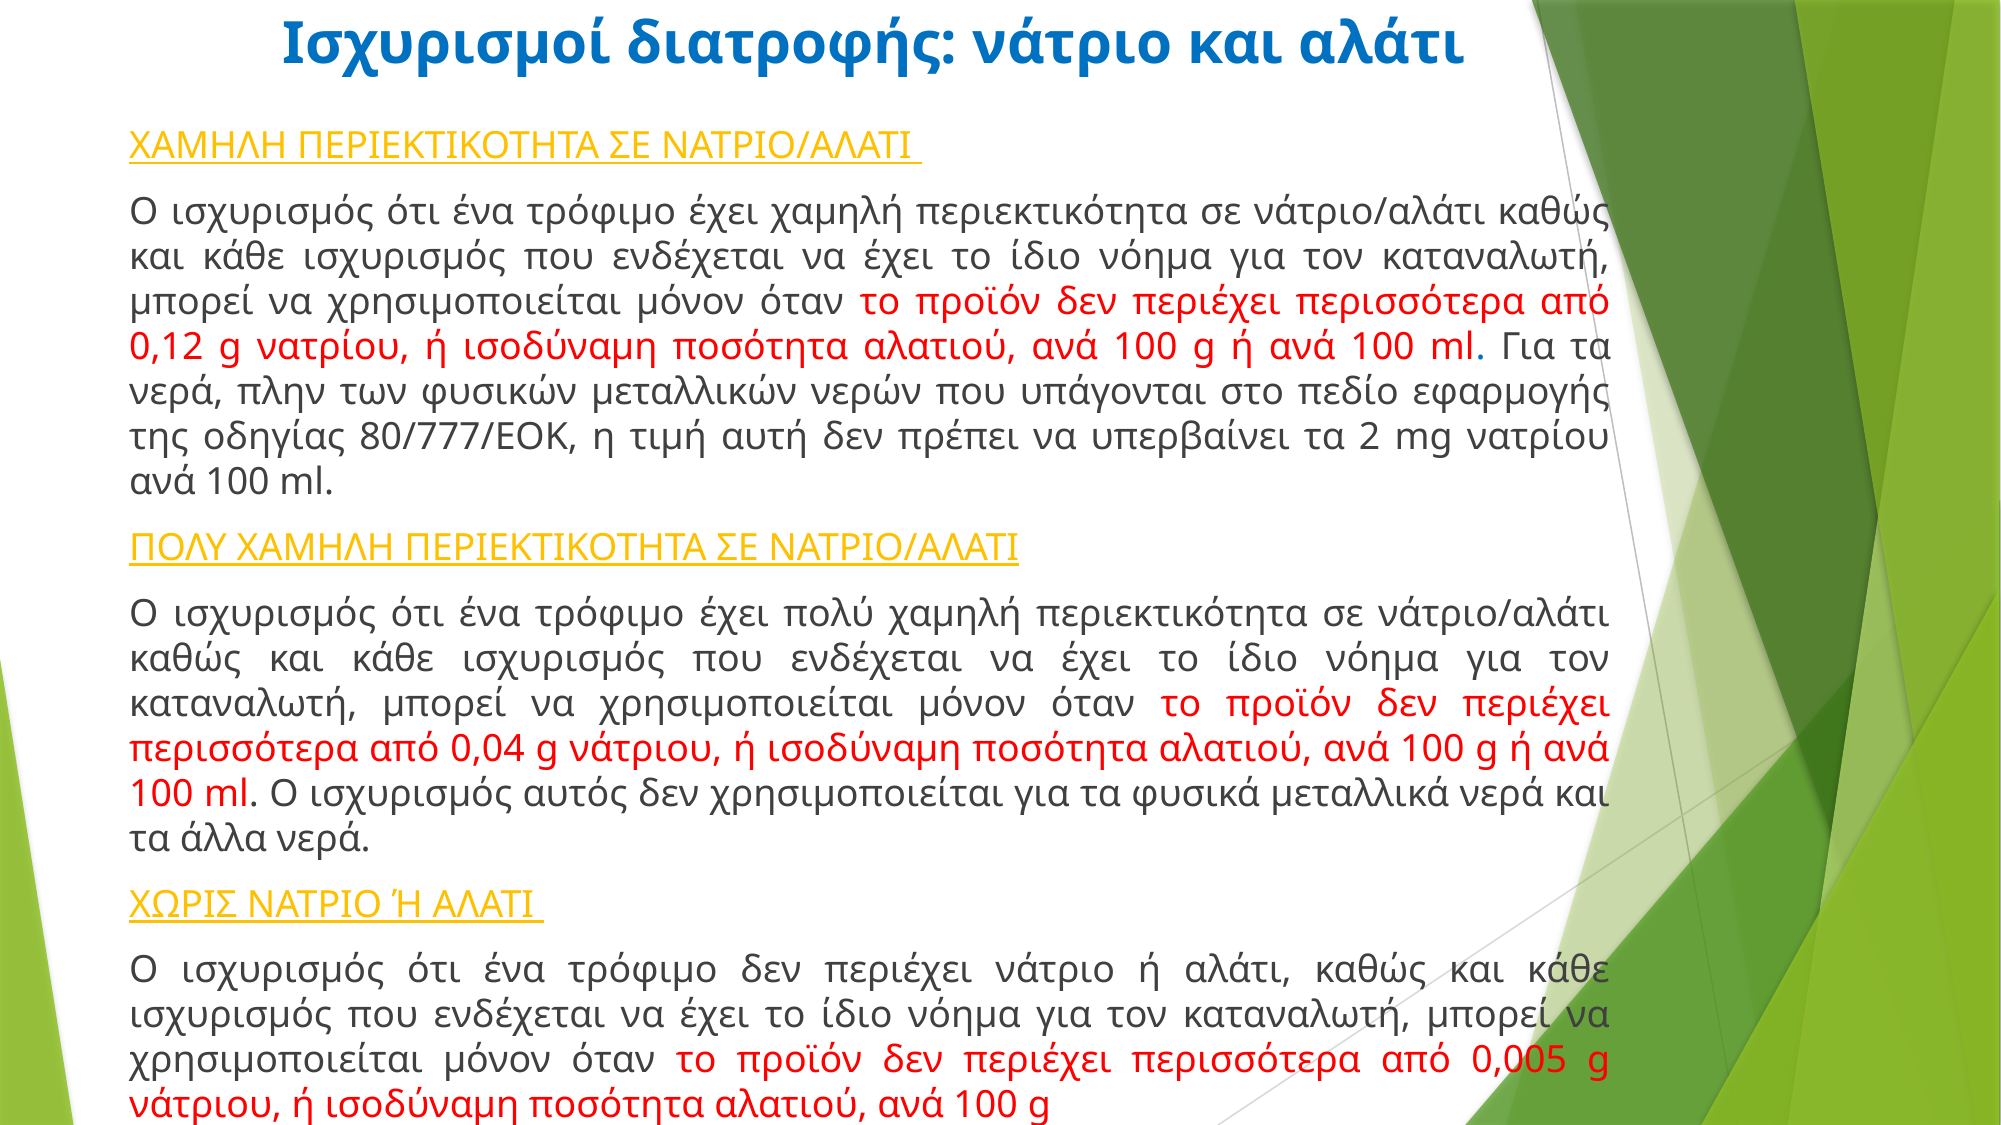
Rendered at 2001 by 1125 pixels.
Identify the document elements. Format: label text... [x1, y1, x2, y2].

title Ισχυρισμοί διατροφής: νάτριο και αλάτι [267, 0, 1562, 113]
list ΧΑΜΗΛΗ ΠΕΡΙΕΚΤΙΚΟΤΗΤΑ ΣΕ ΝΑΤΡΙΟ/ΑΛΑΤΙ Ο ισχυρισμός ότι ένα τρόφιμο έχει χαμηλή περιεκτικότητα σε νάτριο/αλάτι καθώς και κάθε ισχυρισμός που ενδέχεται να έχει το ίδιο νόημα για τον καταναλωτή, μπορεί να χρησιμοποιείται μόνον όταν το προϊόν δεν περιέχει περισσότερα από 0,12 g νατρίου, ή ισοδύναμη ποσότητα αλατιού, ανά 100 g ή ανά 100 ml. Για τα νερά, πλην των φυσικών μεταλλικών νερών που υπάγονται στο πεδίο εφαρμογής της οδηγίας 80/777/ΕΟΚ, η τιμή αυτή δεν πρέπει να υπερβαίνει τα 2 mg νατρίου ανά 100 ml. ΠΟΛΥ ΧΑΜΗΛΗ ΠΕΡΙΕΚΤΙΚΟΤΗΤΑ ΣΕ ΝΑΤΡΙΟ/ΑΛΑΤΙ Ο ισχυρισμός ότι ένα τρόφιμο έχει πολύ χαμηλή περιεκτικότητα σε νάτριο/αλάτι καθώς και κάθε ισχυρισμός που ενδέχεται να έχει το ίδιο νόημα για τον καταναλωτή, μπορεί να χρησιμοποιείται μόνον όταν το προϊόν δεν περιέχει περισσότερα από 0,04 g νάτριου, ή ισοδύναμη ποσότητα αλατιού, ανά 100 g ή ανά 100 ml. Ο ισχυρισμός αυτός δεν χρησιμοποιείται για τα φυσικά μεταλλικά νερά και τα άλλα νερά. ΧΩΡΙΣ ΝΑΤΡΙΟ Ή ΑΛΑΤΙ Ο ισχυρισμός ότι ένα τρόφιμο δεν περιέχει νάτριο ή αλάτι, καθώς και κάθε ισχυρισμός που ενδέχεται να έχει το ίδιο νόημα για τον καταναλωτή, μπορεί να χρησιμοποιείται μόνον όταν το προϊόν δεν περιέχει περισσότερα από 0,005 g νάτριου, ή ισοδύναμη ποσότητα αλατιού, ανά 100 g [114, 113, 1627, 1071]
